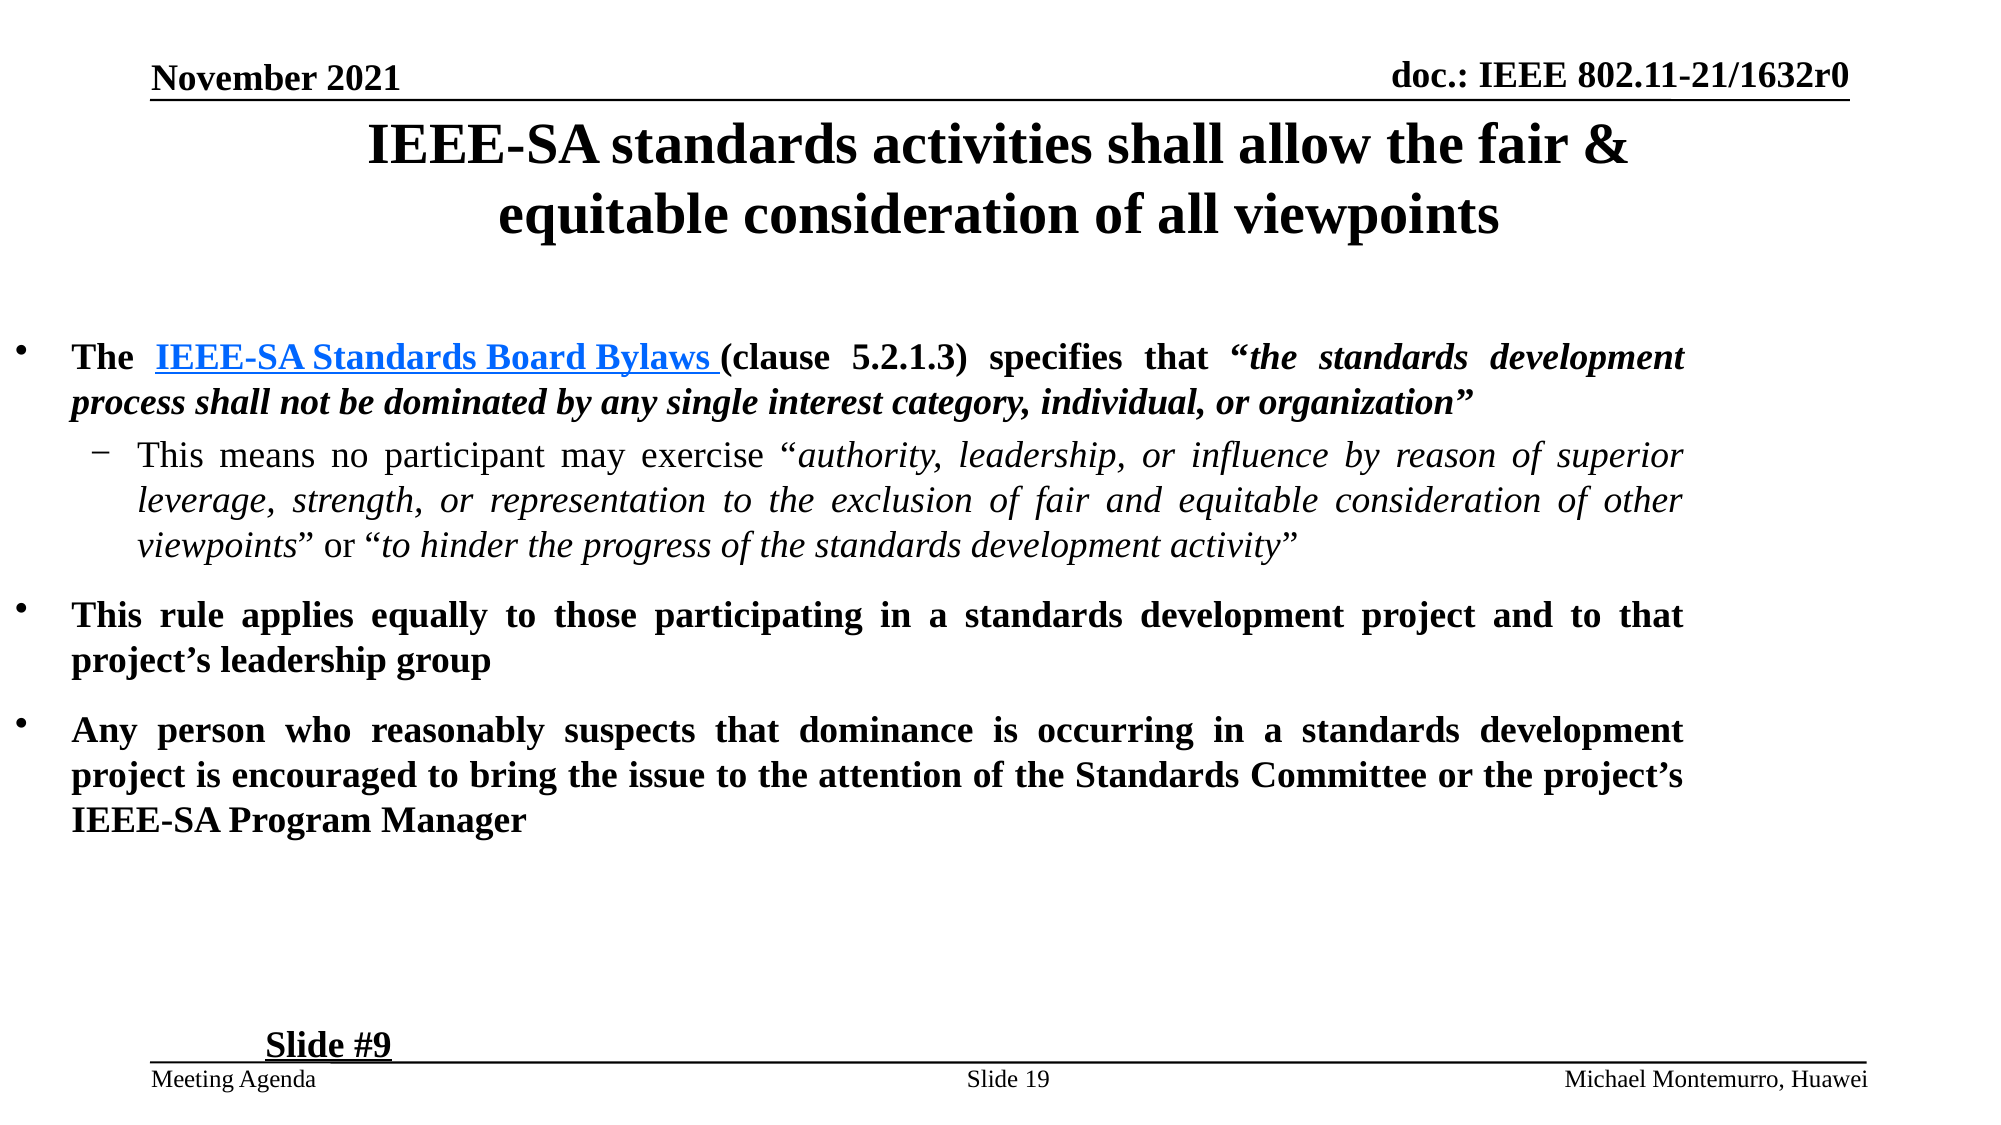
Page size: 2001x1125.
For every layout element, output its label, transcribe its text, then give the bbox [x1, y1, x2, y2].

footer Michael Montemurro, Huawei [1266, 1061, 1869, 1093]
text_box IEEE-SA standards activities shall allow the fair & equitable consideration of all viewpoints [350, 87, 1650, 263]
list The IEEE-SA Standards Board Bylaws (clause 5.2.1.3) specifies that “the standards development process shall not be dominated by any single interest category, individual, or organization” This means no participant may exercise “authority, leadership, or influence by reason of superior leverage, strength, or representation to the exclusion of fair and equitable consideration of other viewpoints” or “to hinder the progress of the standards development activity” This rule applies equally to those participating in a standards development project and to that project’s leadership group Any person who reasonably suspects that dominance is occurring in a standards development project is encouraged to bring the issue to the attention of the Standards Committee or the project’s IEEE-SA Program Manager [0, 324, 1700, 1000]
slide_number Slide 19 [964, 1061, 1053, 1093]
text_box Slide #9 [250, 1012, 407, 1073]
